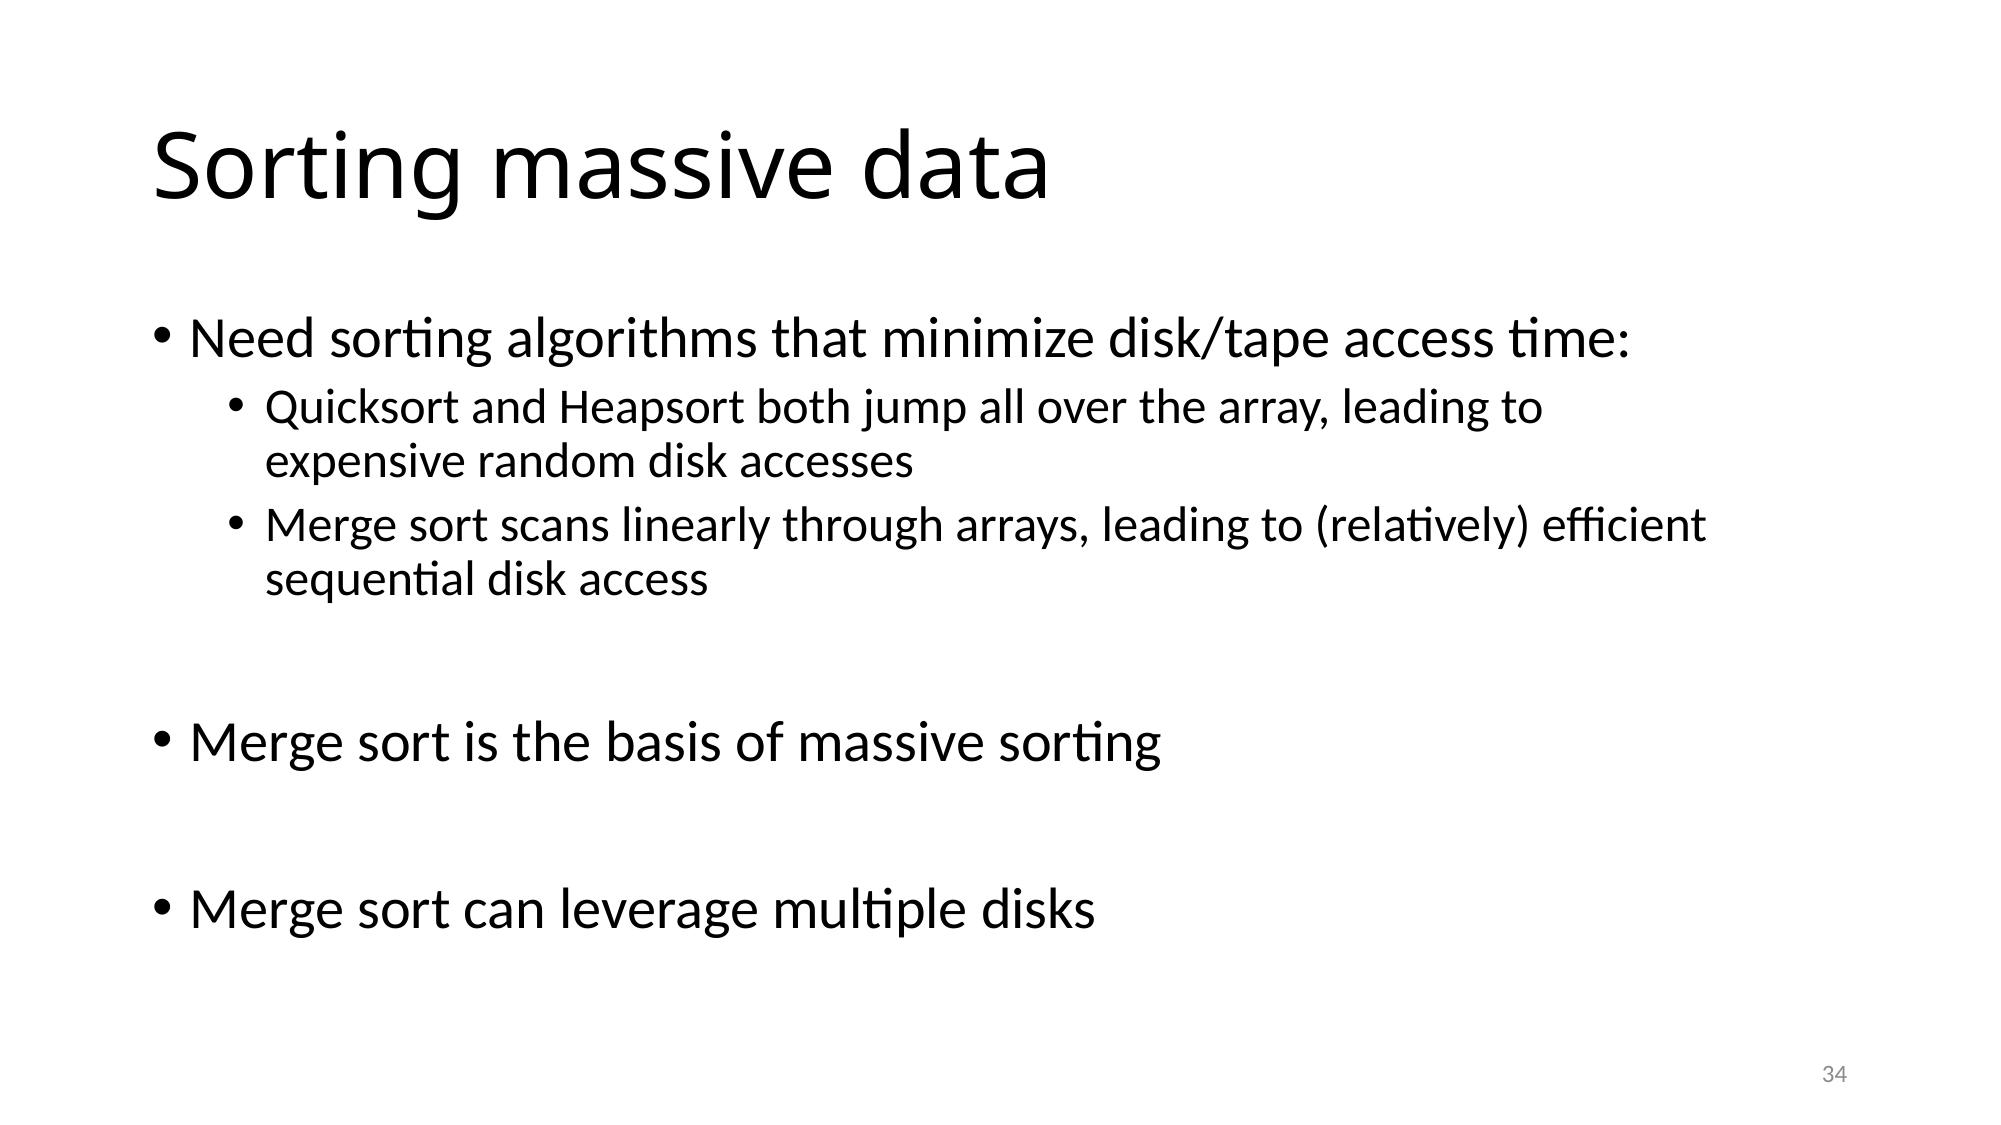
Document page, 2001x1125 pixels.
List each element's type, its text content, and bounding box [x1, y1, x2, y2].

slide_number 34 [1412, 1042, 1863, 1103]
title Sorting massive data [137, 59, 1863, 278]
list Need sorting algorithms that minimize disk/tape access time: Quicksort and Heapsort both jump all over the array, leading to expensive random disk accesses Merge sort scans linearly through arrays, leading to (relatively) efficient sequential disk access Merge sort is the basis of massive sorting Merge sort can leverage multiple disks [137, 299, 1753, 1014]
